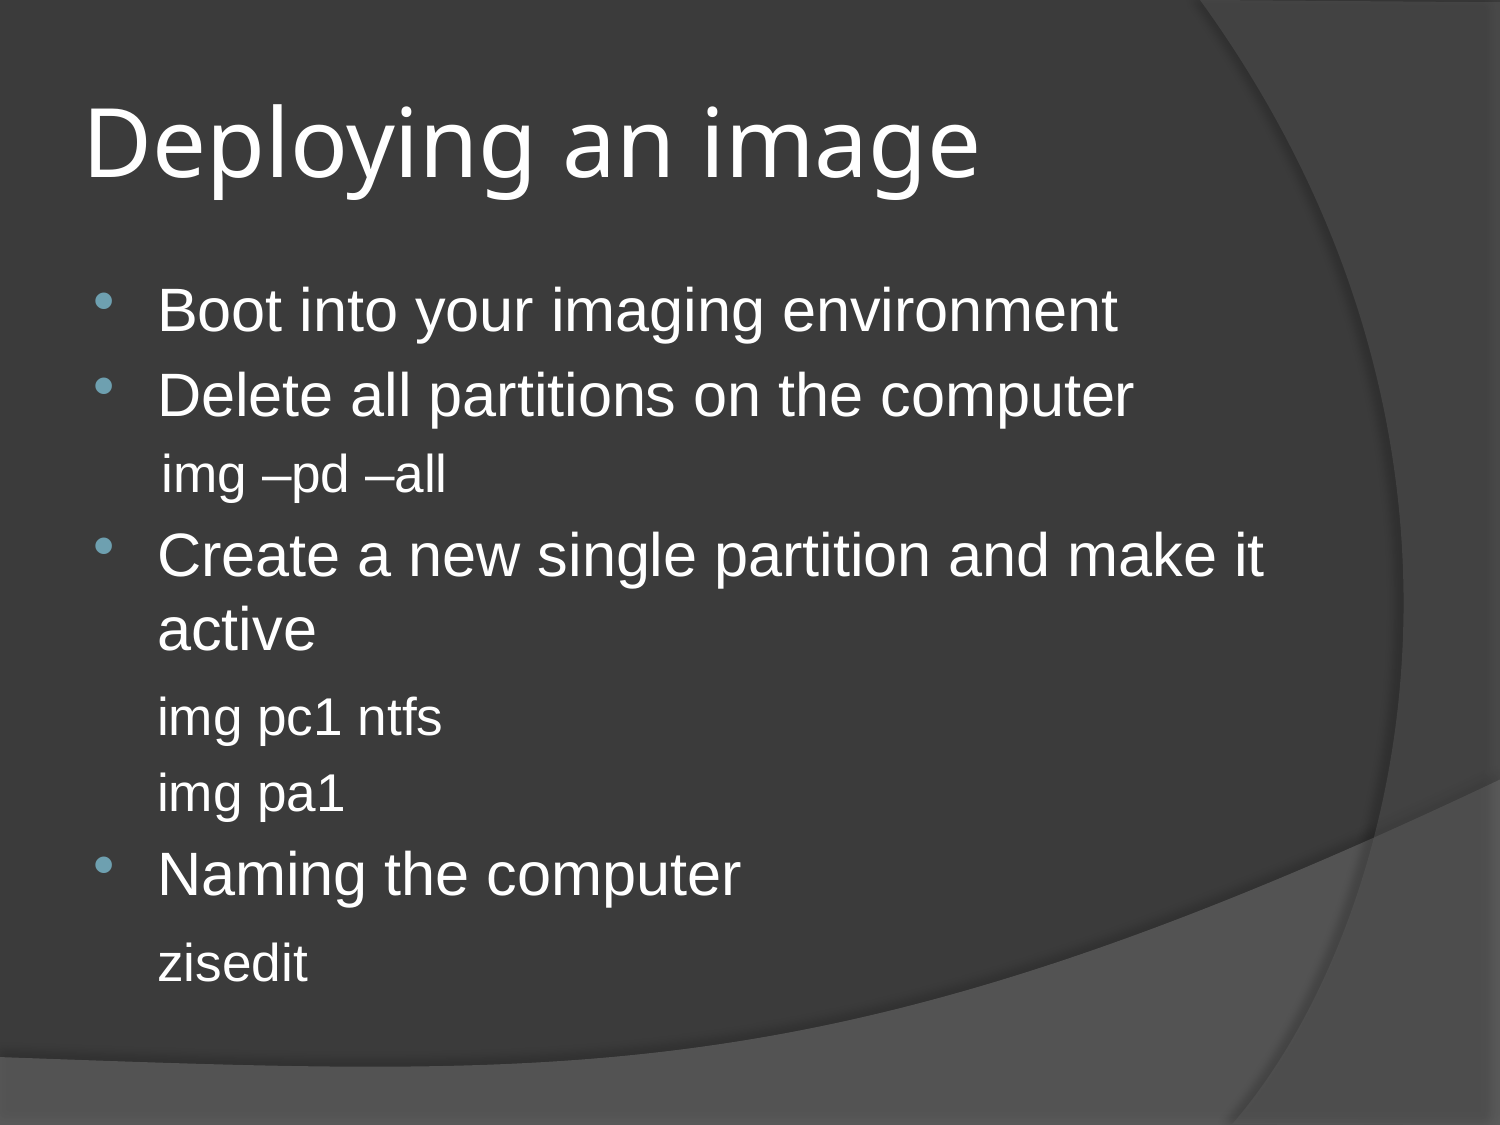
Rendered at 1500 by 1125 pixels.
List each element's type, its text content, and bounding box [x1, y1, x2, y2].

title Deploying an image [75, 45, 1300, 233]
list Boot into your imaging environment Delete all partitions on the computer img –pd –all Create a new single partition and make it active img pc1 ntfs img pa1 Naming the computer zisedit [75, 262, 1300, 1005]
